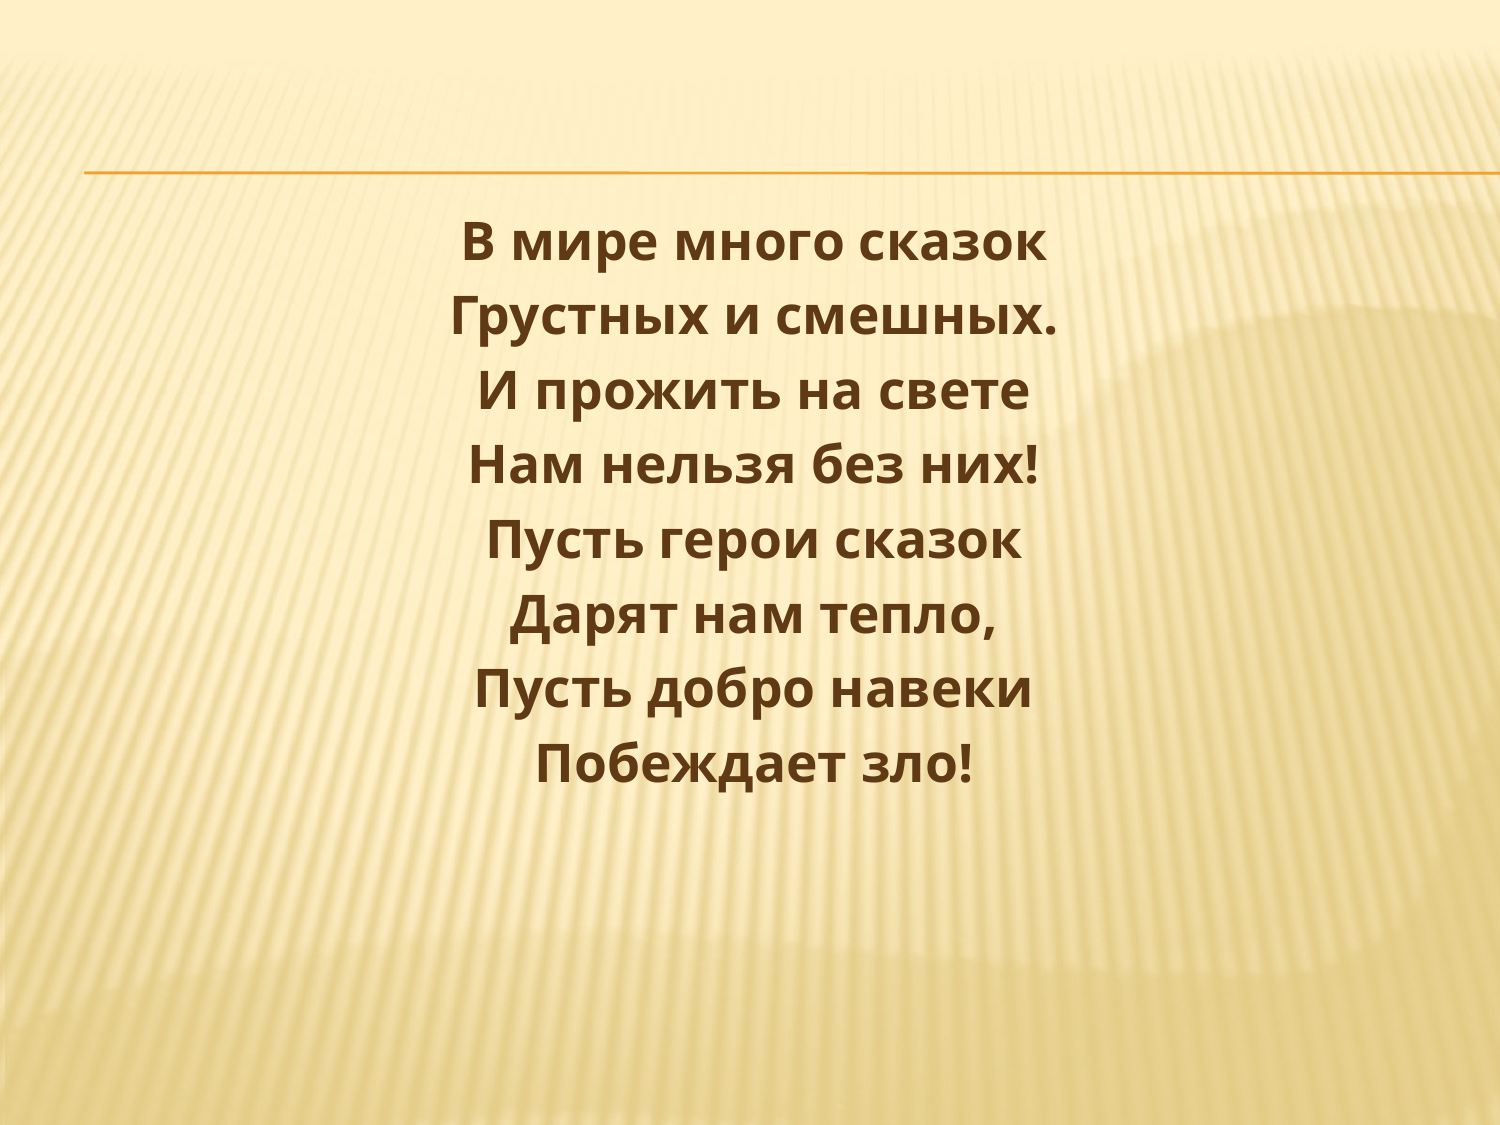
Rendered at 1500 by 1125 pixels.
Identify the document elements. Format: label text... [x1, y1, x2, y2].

list В мире много сказок Грустных и смешных. И прожить на свете Нам нельзя без них! Пусть герои сказок Дарят нам тепло, Пусть добро навеки Побеждает зло! [433, 199, 1075, 999]
